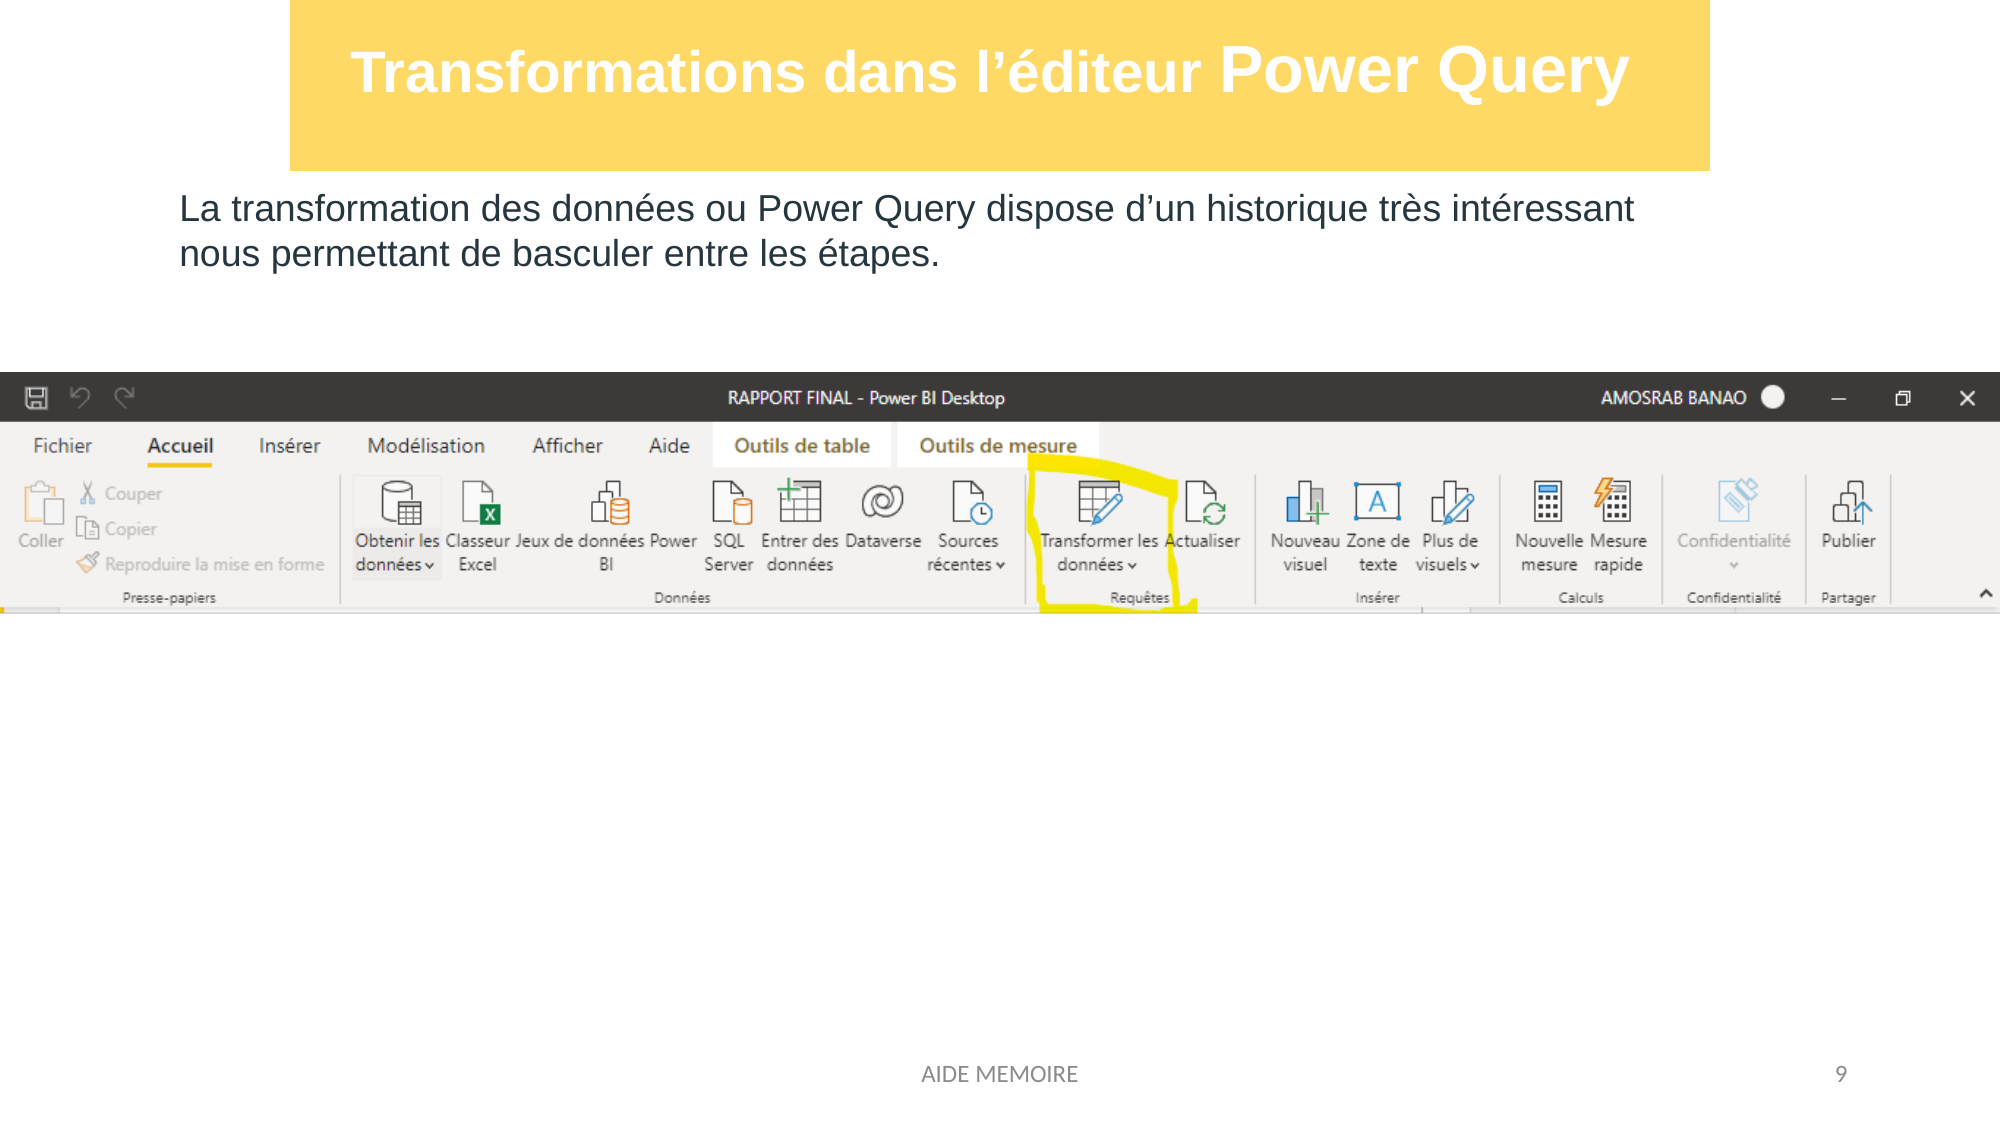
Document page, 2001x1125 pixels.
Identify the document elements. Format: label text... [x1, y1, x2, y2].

slide_number 9 [1412, 1042, 1863, 1103]
title Transformations dans l’éditeur Power Query [287, 0, 1713, 174]
footer AIDE MEMOIRE [662, 1042, 1338, 1103]
picture [0, 372, 2000, 628]
text_box La transformation des données ou Power Query dispose d’un historique très intéressant nous permettant de basculer entre les étapes. [164, 176, 1712, 327]
